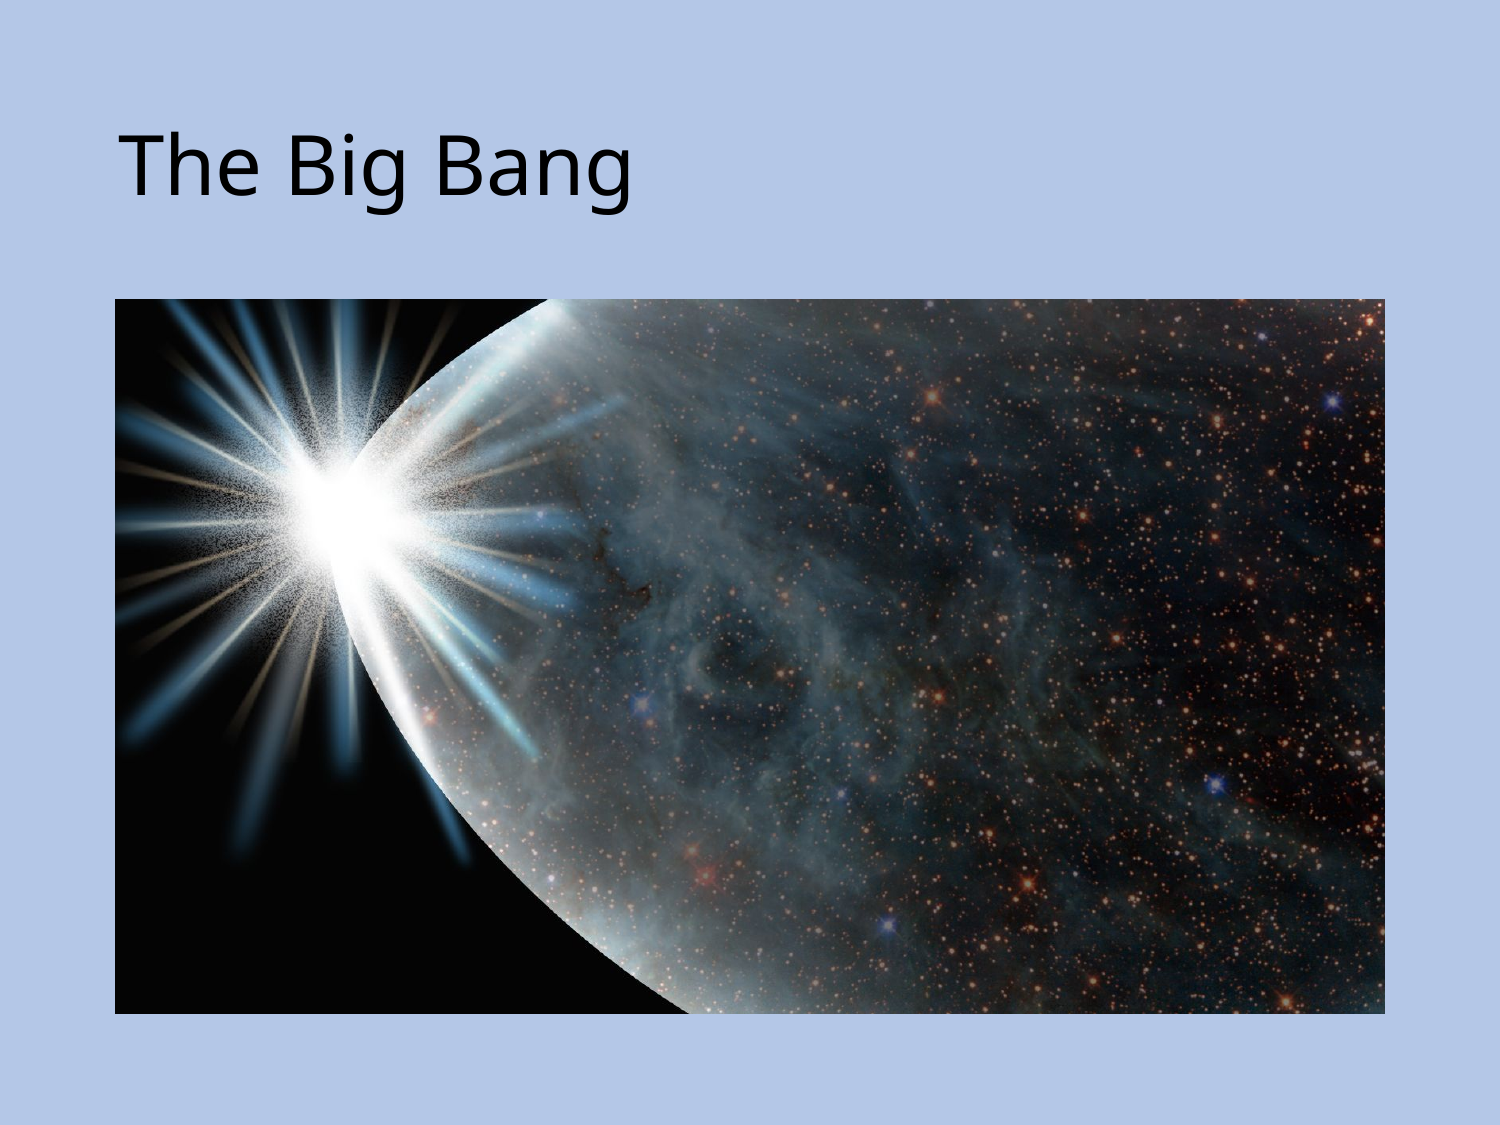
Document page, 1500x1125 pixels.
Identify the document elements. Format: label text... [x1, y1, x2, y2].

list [115, 299, 1385, 1014]
title The Big Bang [103, 59, 1397, 278]
